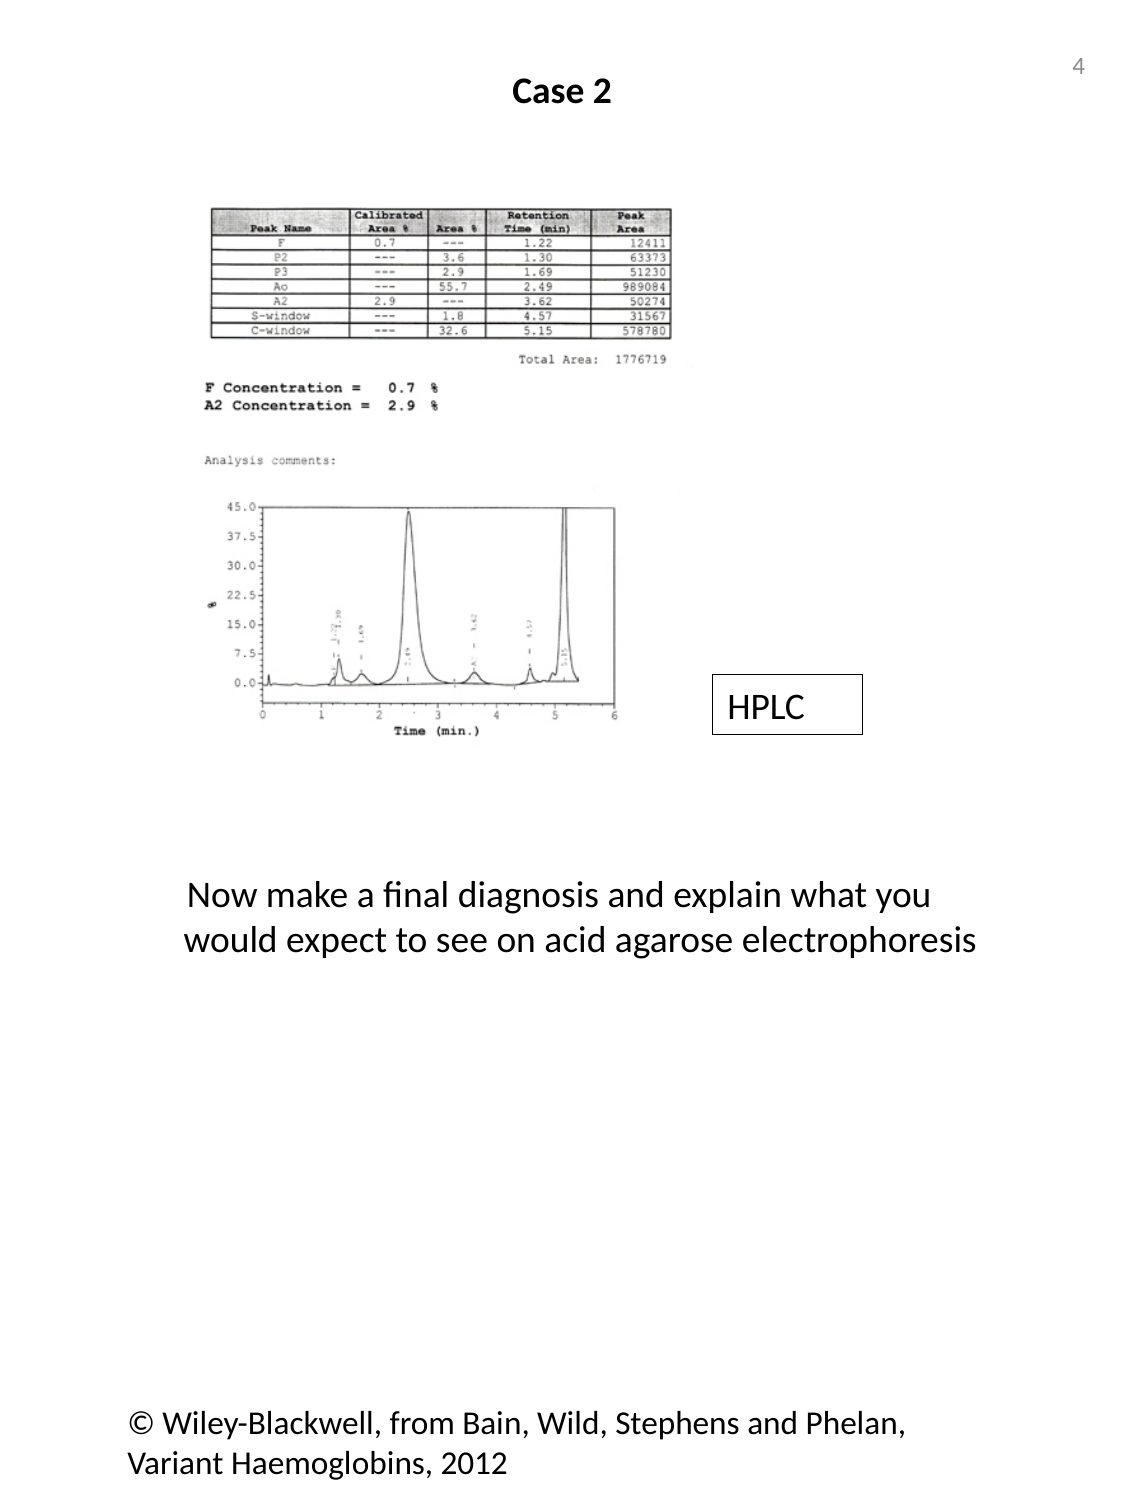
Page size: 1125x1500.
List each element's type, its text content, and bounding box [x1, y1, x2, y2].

picture [187, 187, 696, 751]
text_box Case 2 [137, 37, 988, 140]
text_box © Wiley-Blackwell, from Bain, Wild, Stephens and Phelan, Variant Haemoglobins, 2012 [112, 1393, 988, 1489]
text_box Now make a final diagnosis and explain what you would expect to see on acid agarose electrophoresis [112, 862, 1038, 963]
text_box HPLC [712, 674, 863, 735]
slide_number 4 [837, 24, 1100, 105]
